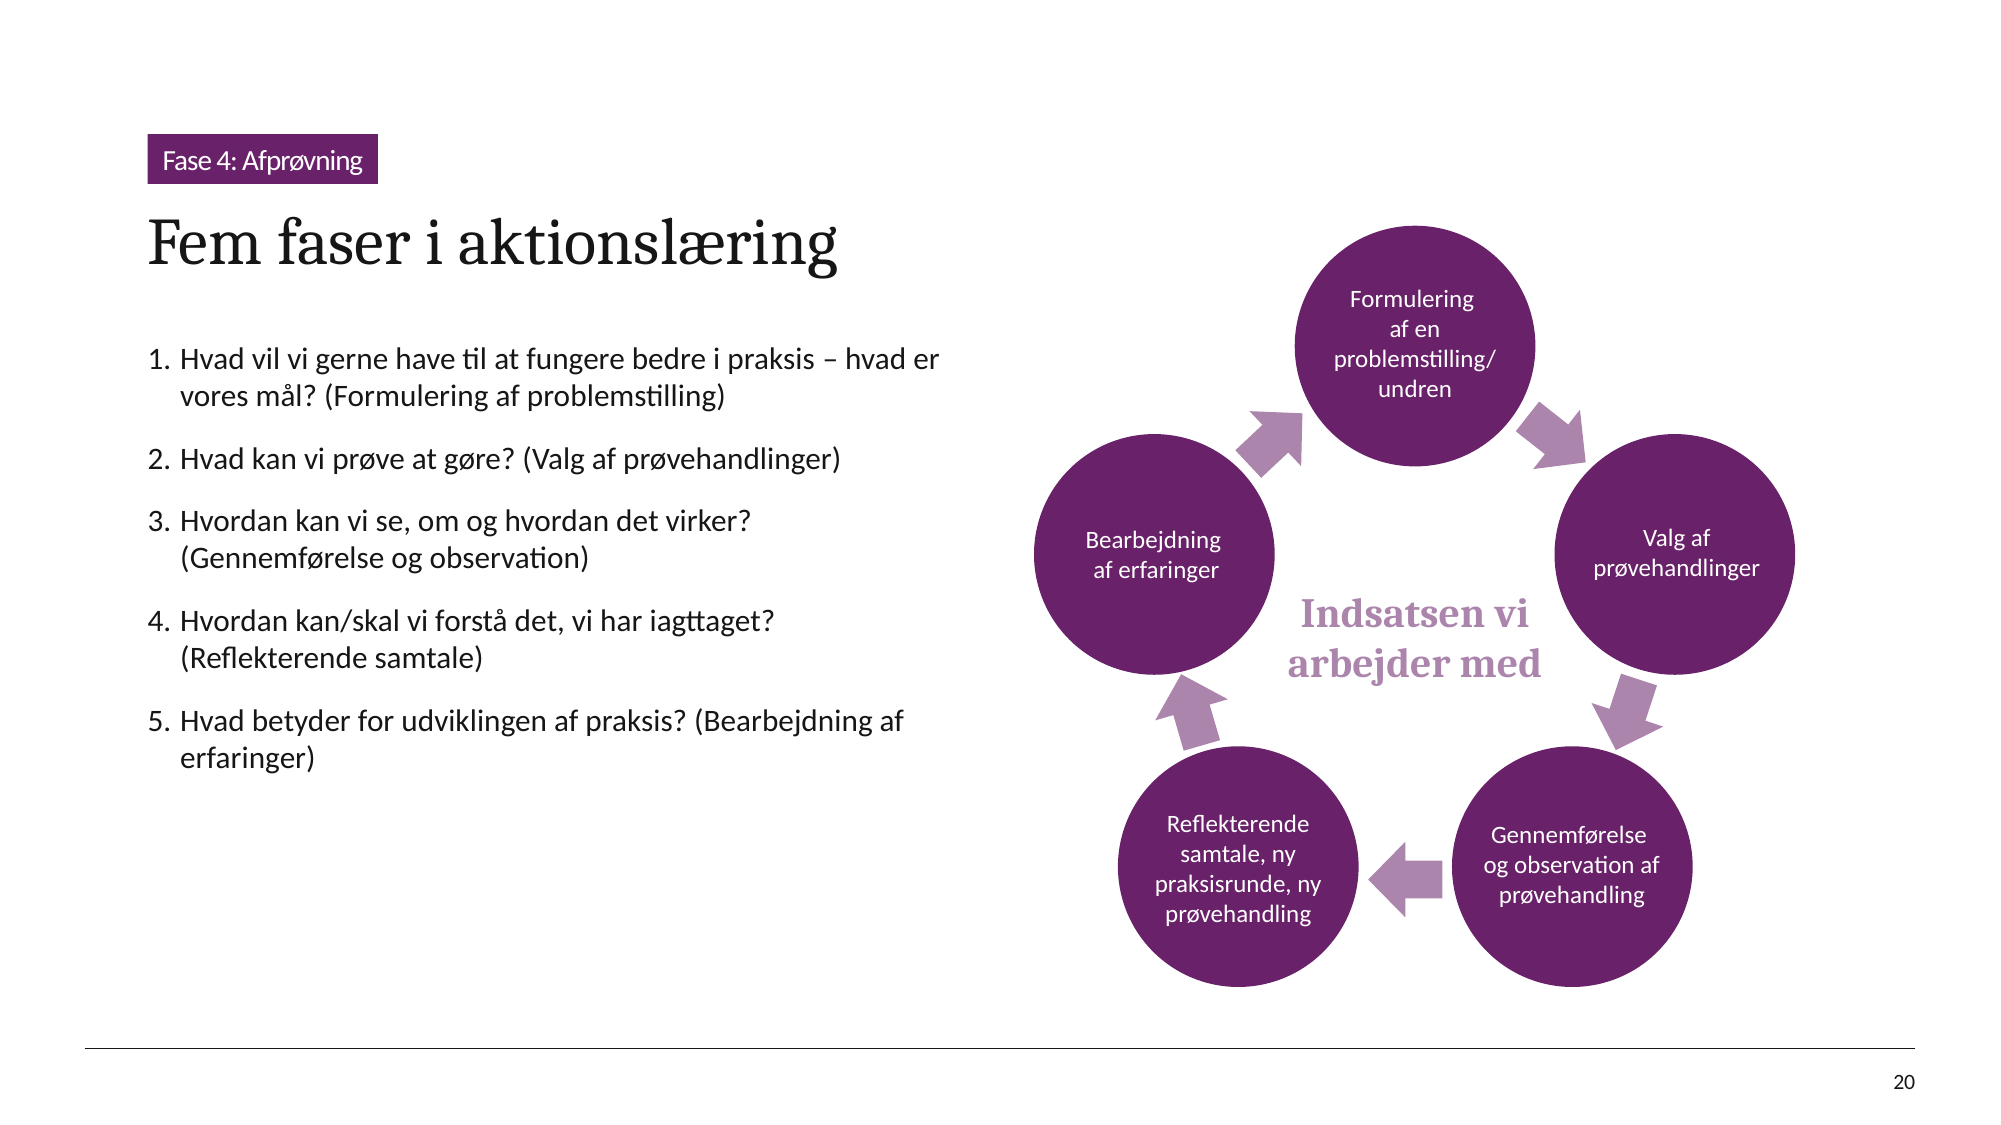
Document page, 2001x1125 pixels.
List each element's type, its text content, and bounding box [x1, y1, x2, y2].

slide_number 20 [1465, 1051, 1916, 1112]
